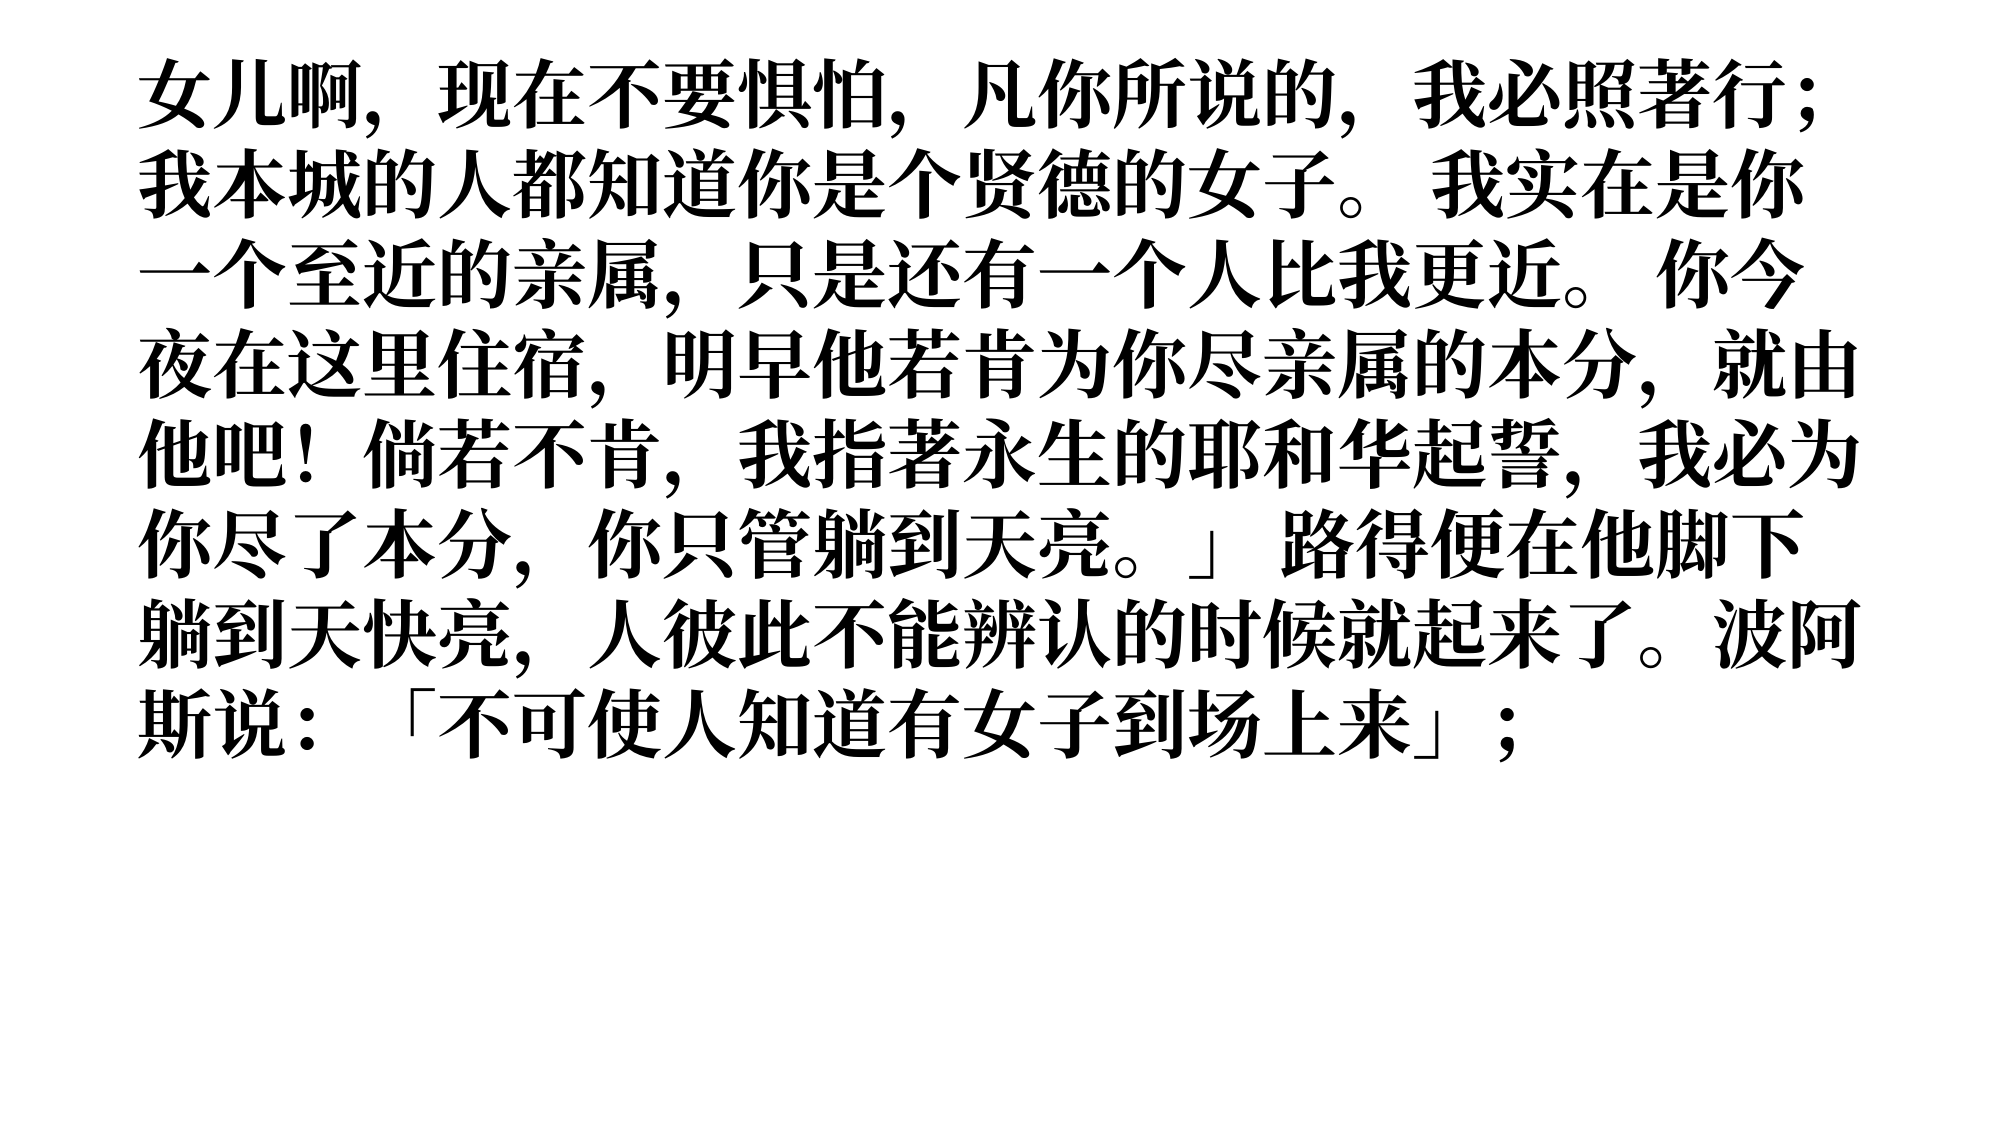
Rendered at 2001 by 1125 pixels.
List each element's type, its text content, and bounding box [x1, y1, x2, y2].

text_box 女儿啊，现在不要惧怕，凡你所说的，我必照著行；我本城的人都知道你是个贤德的女子。 我实在是你一个至近的亲属，只是还有一个人比我更近。 你今夜在这里住宿，明早他若肯为你尽亲属的本分，就由他吧！倘若不肯，我指著永生的耶和华起誓，我必为你尽了本分，你只管躺到天亮。」 路得便在他脚下躺到天快亮，人彼此不能辨认的时候就起来了。波阿斯说：「不可使人知道有女子到场上来」； [122, 40, 1885, 775]
